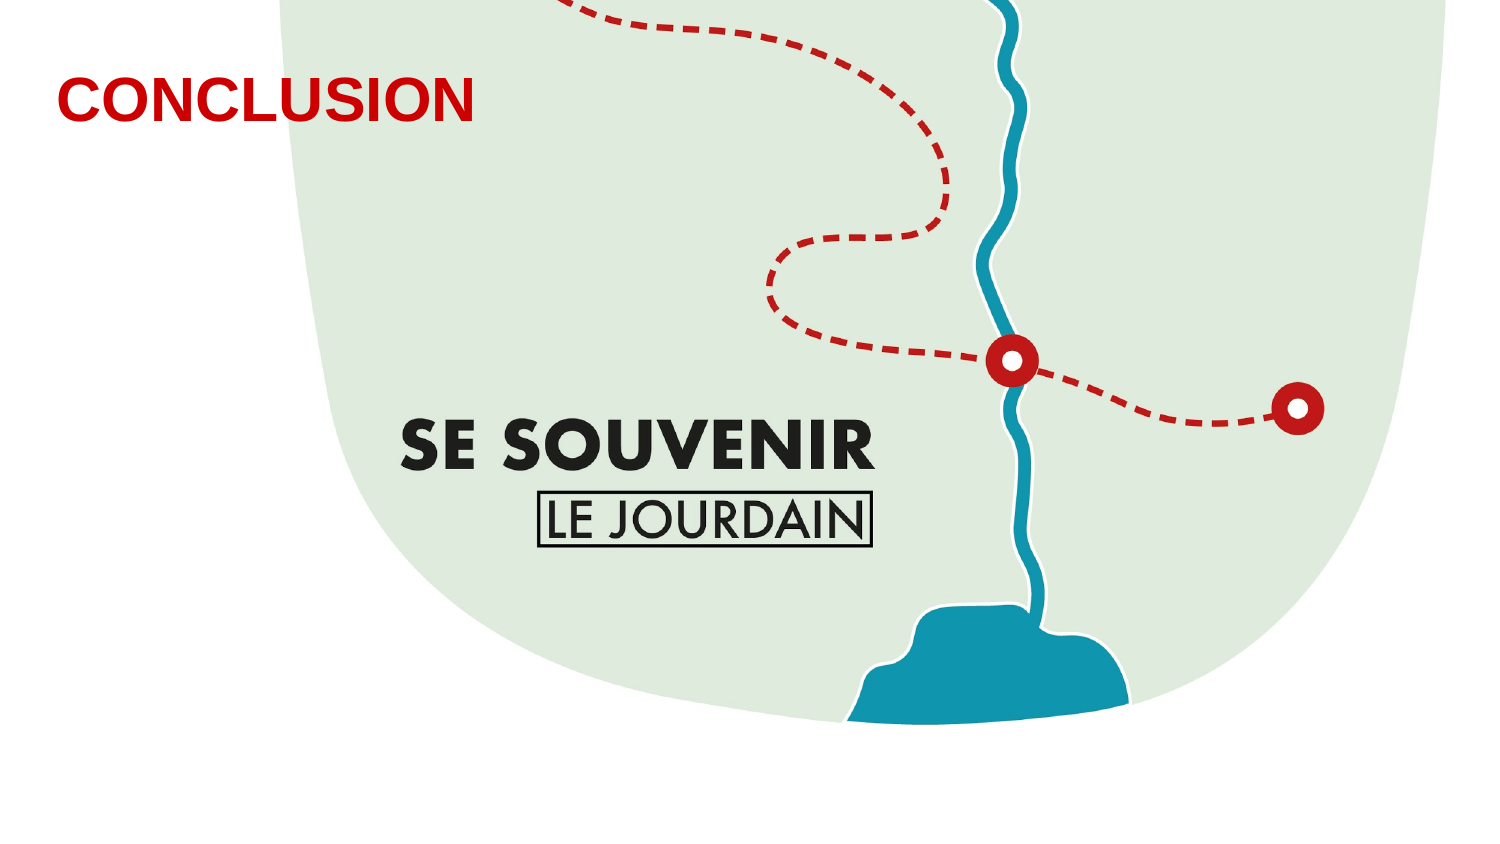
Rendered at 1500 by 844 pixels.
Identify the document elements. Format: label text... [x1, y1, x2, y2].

picture [0, 0, 1500, 844]
text_box CONCLUSION [41, 43, 527, 183]
